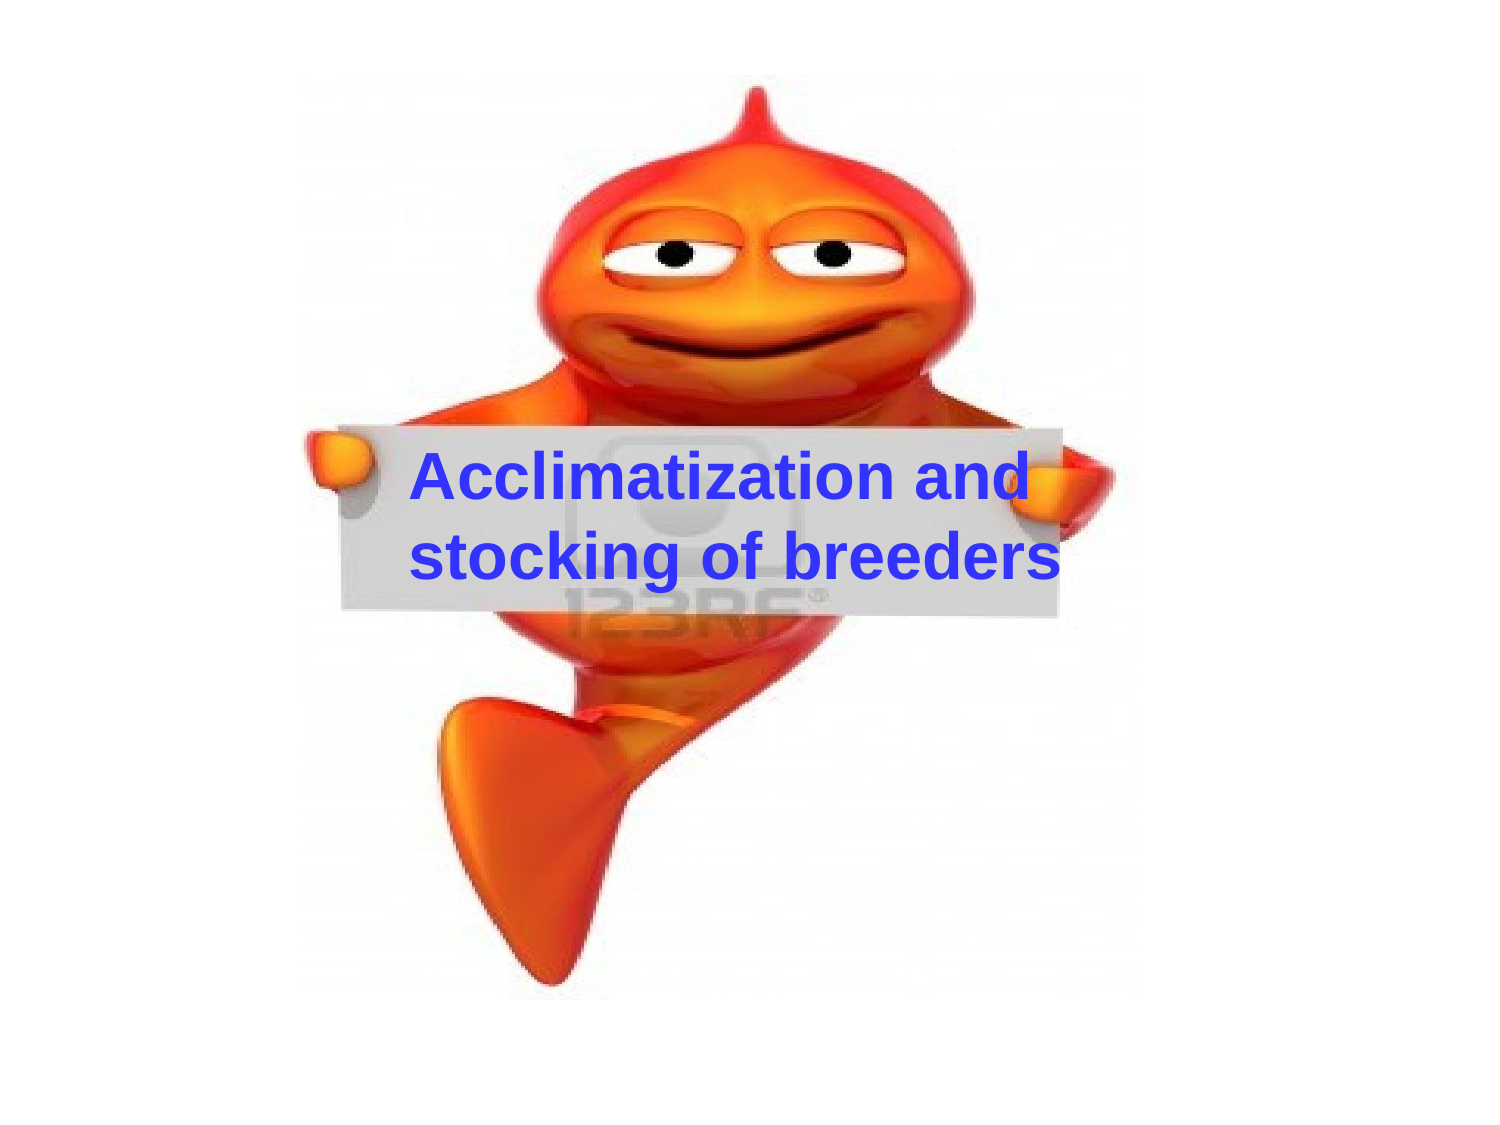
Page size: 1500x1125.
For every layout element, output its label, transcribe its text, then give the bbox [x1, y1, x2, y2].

text_box [299, 75, 1138, 1000]
title Acclimatization and stocking of breeders [399, 430, 1100, 621]
